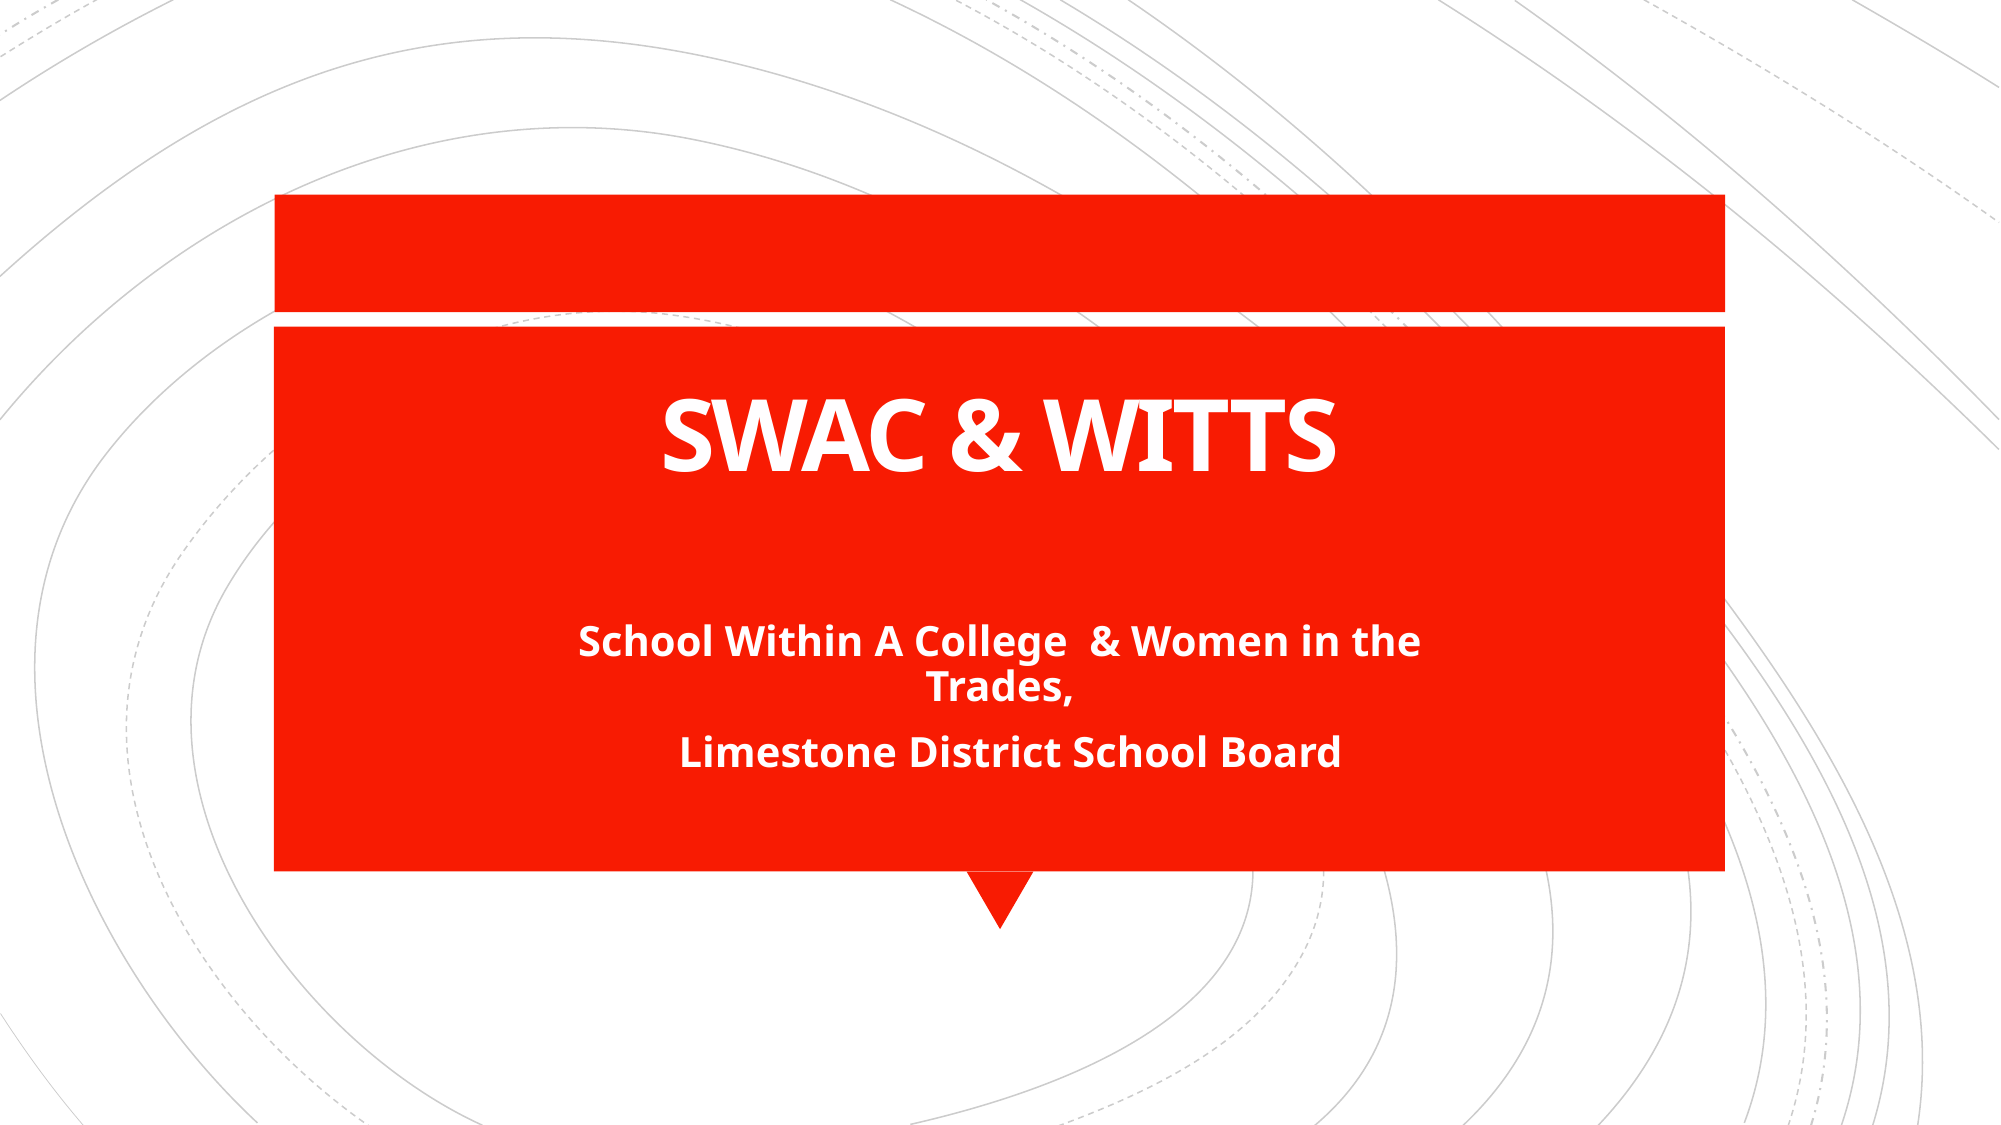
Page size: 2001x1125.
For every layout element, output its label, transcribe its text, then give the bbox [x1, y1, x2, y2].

subtitle School Within A College & Women in the Trades, Limestone District School Board [555, 620, 1445, 817]
title SWAC & WITTS [429, 338, 1571, 611]
